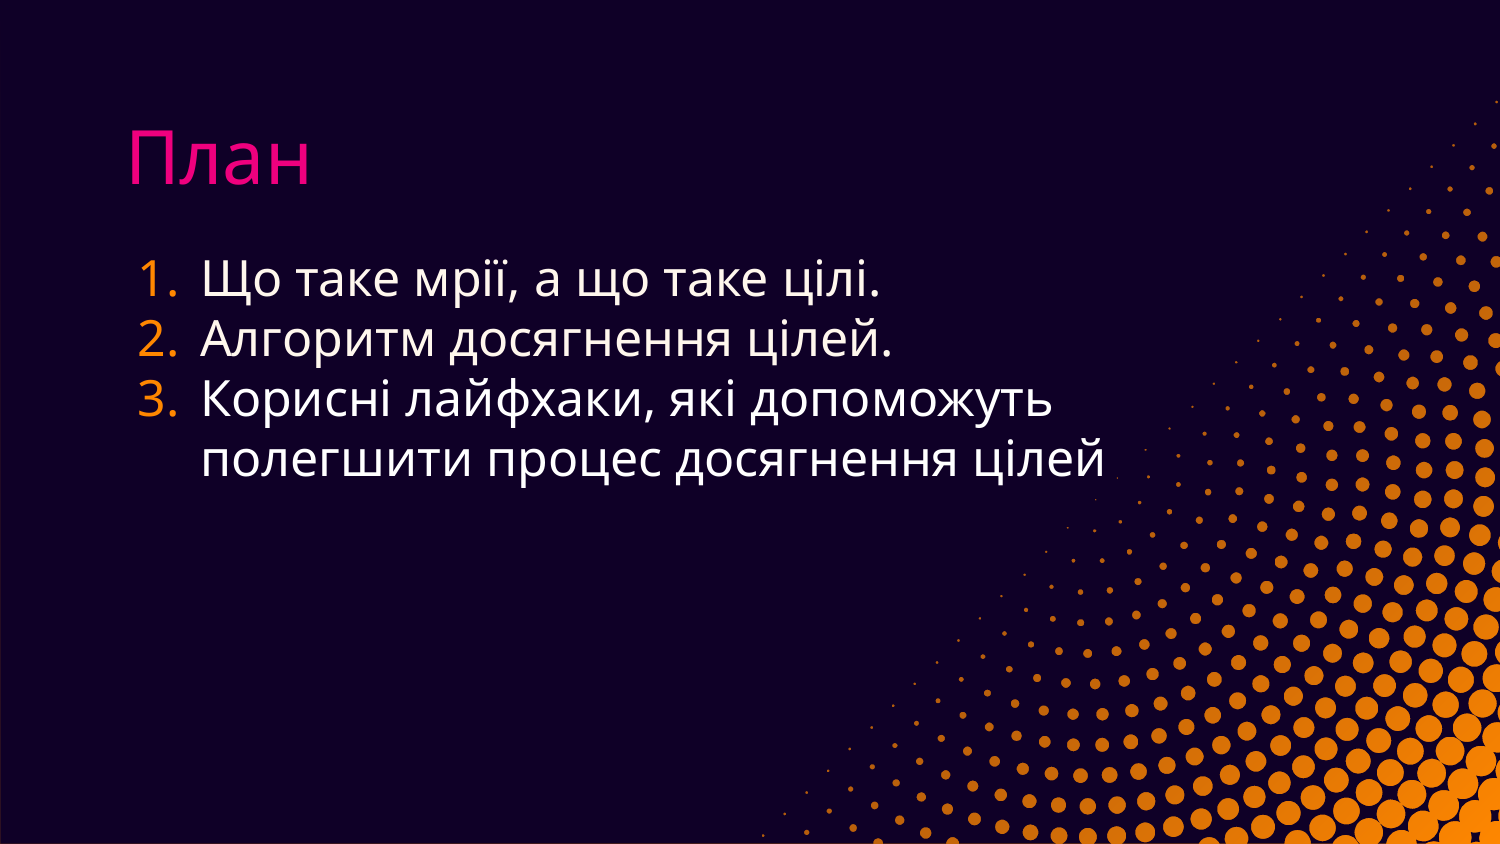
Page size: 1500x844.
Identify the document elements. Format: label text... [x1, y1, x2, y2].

title План [125, 58, 1152, 200]
list Що таке мрії, а що таке цілі. Алгоритм досягнення цілей. Корисні лайфхаки, які допоможуть полегшити процес досягнення цілей [125, 246, 1152, 727]
